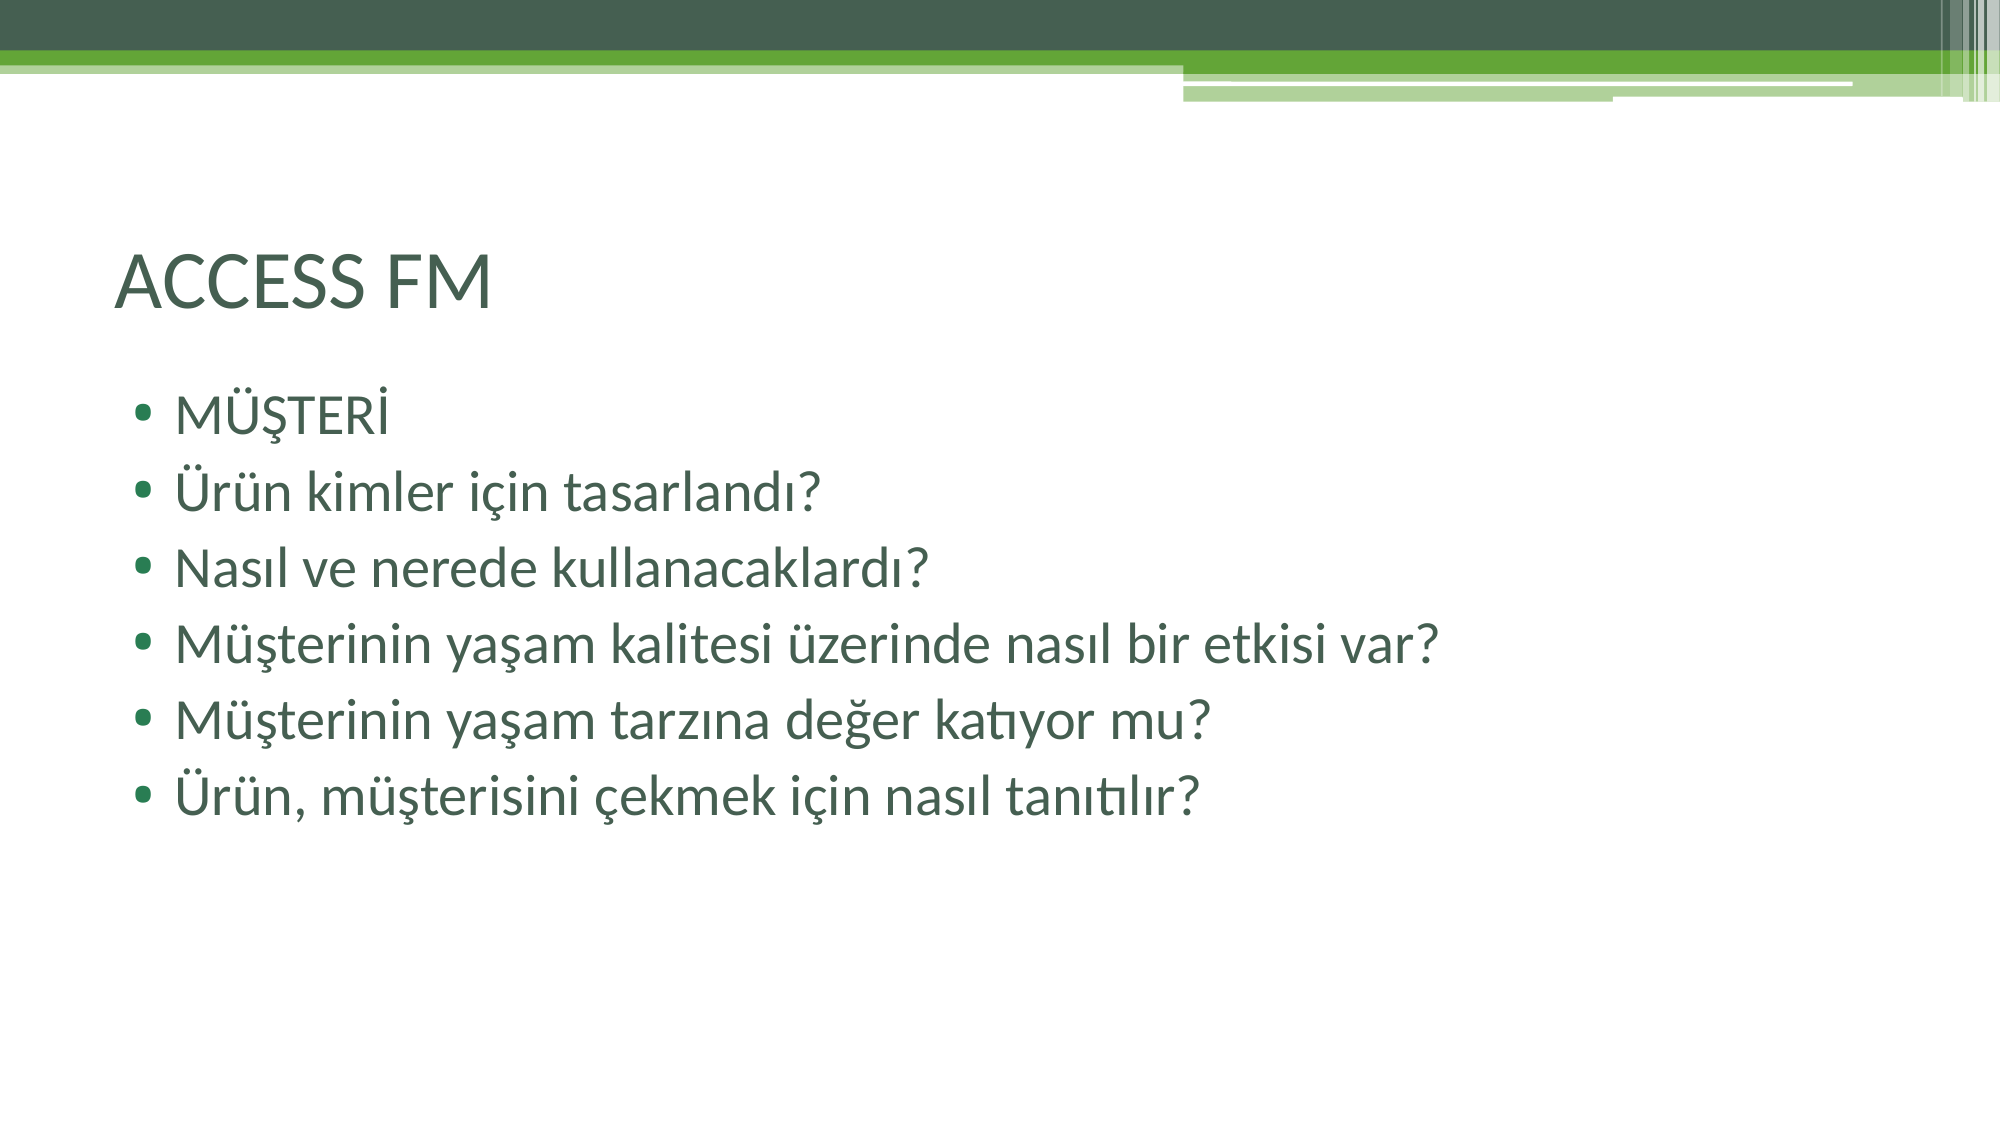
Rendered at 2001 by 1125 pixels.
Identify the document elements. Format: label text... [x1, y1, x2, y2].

list MÜŞTERİ Ürün kimler için tasarlandı? Nasıl ve nerede kullanacaklardı? Müşterinin yaşam kalitesi üzerinde nasıl bir etkisi var? Müşterinin yaşam tarzına değer katıyor mu? Ürün, müşterisini çekmek için nasıl tanıtılır? [99, 368, 1900, 1079]
title ACCESS FM [99, 187, 1900, 363]
